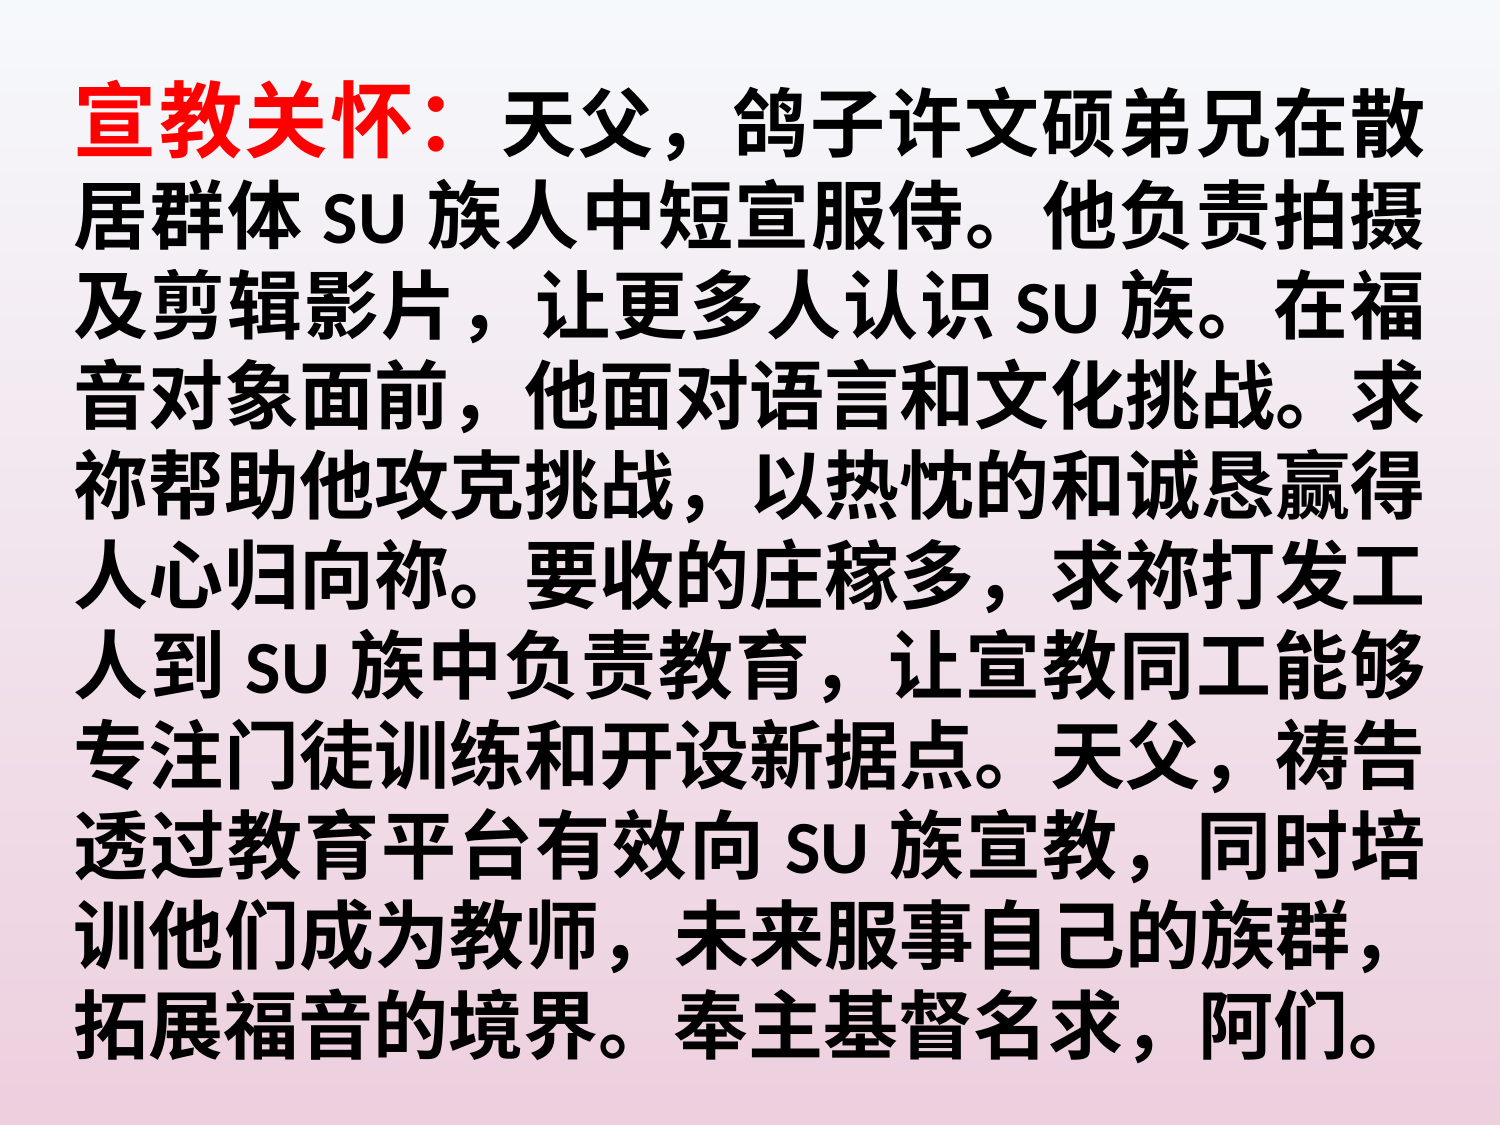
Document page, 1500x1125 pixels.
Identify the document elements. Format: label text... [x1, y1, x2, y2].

list 宣教关怀：天父，鸽子许文硕弟兄在散居群体Su族人中短宣服侍。他负责拍摄及剪辑影片，让更多人认识Su族。在福音对象面前，他面对语言和文化挑战。求祢帮助他攻克挑战，以热忱的和诚恳赢得人心归向祢。要收的庄稼多，求祢打发工人到Su族中负责教育，让宣教同工能够专注门徒训练和开设新据点。天父，祷告透过教育平台有效向Su族宣教，同时培训他们成为教师，未来服事自己的族群，拓展福音的境界。奉主基督名求，阿们。 [58, 137, 1442, 1028]
text_box [0, 31, 1500, 137]
